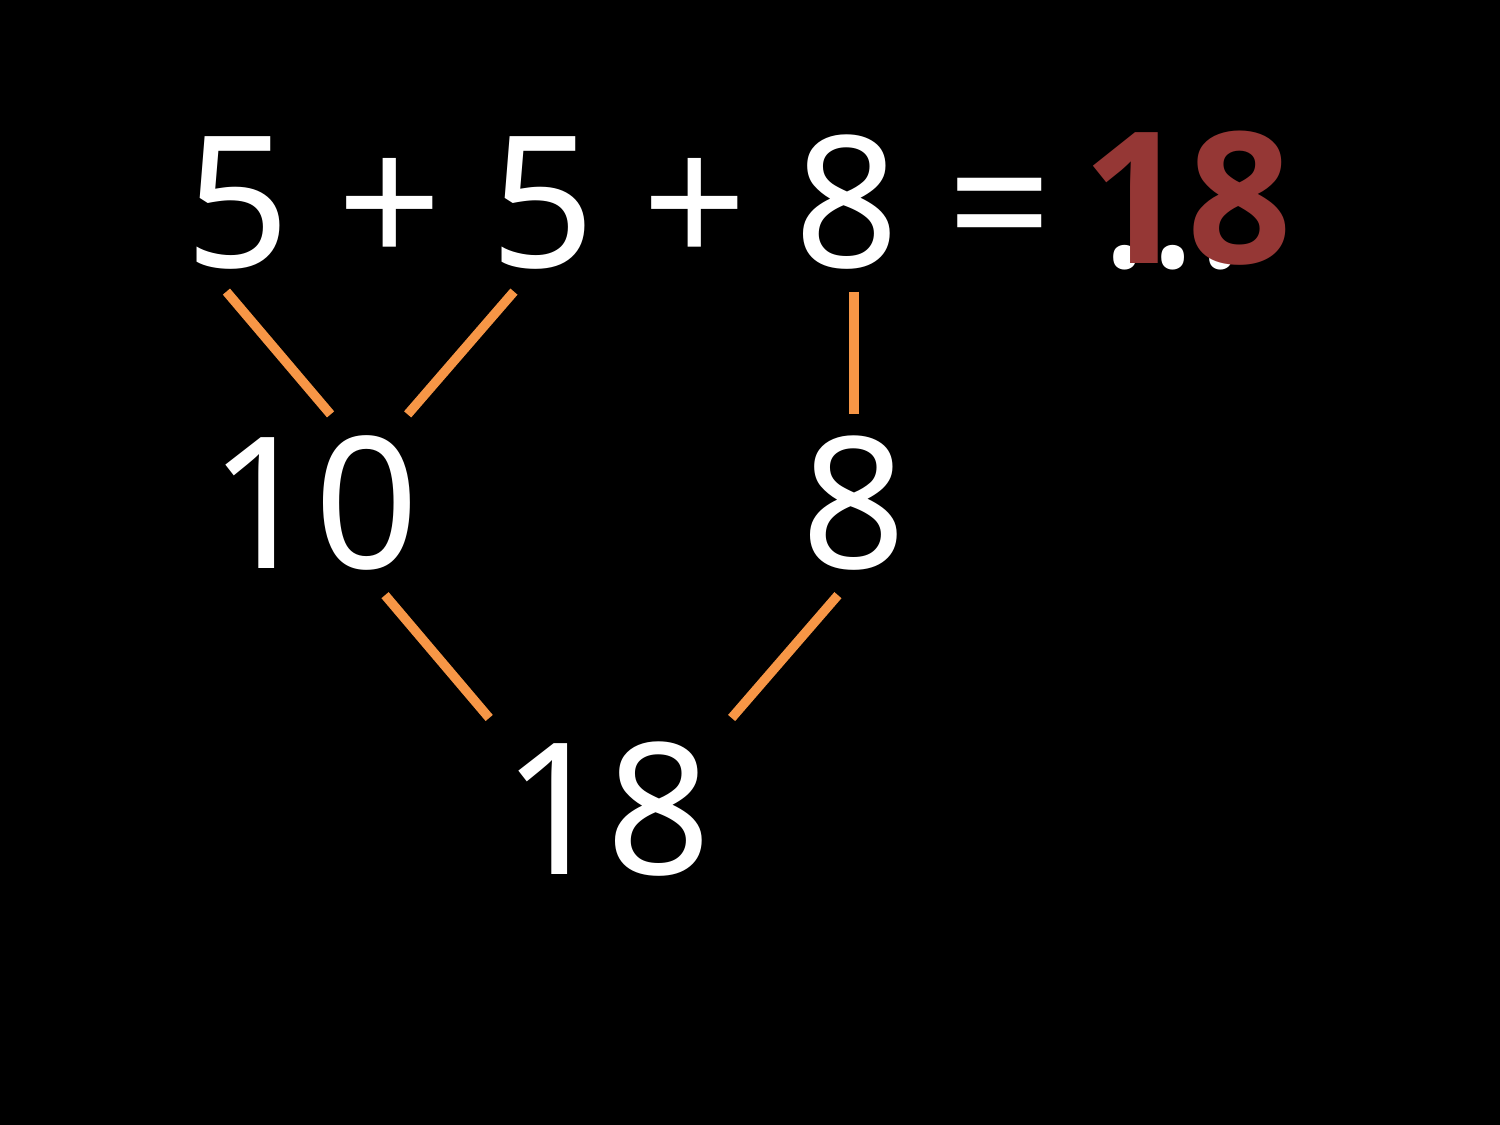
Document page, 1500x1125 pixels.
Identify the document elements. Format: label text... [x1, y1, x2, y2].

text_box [731, 594, 839, 719]
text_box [226, 291, 331, 415]
text_box 18 [1067, 72, 1307, 308]
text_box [384, 594, 490, 719]
text_box 5 + 5 + 8 = … [171, 76, 1309, 312]
text_box 10 [194, 378, 530, 613]
text_box 8 [786, 378, 921, 613]
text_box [407, 291, 515, 415]
text_box 18 [487, 684, 727, 919]
